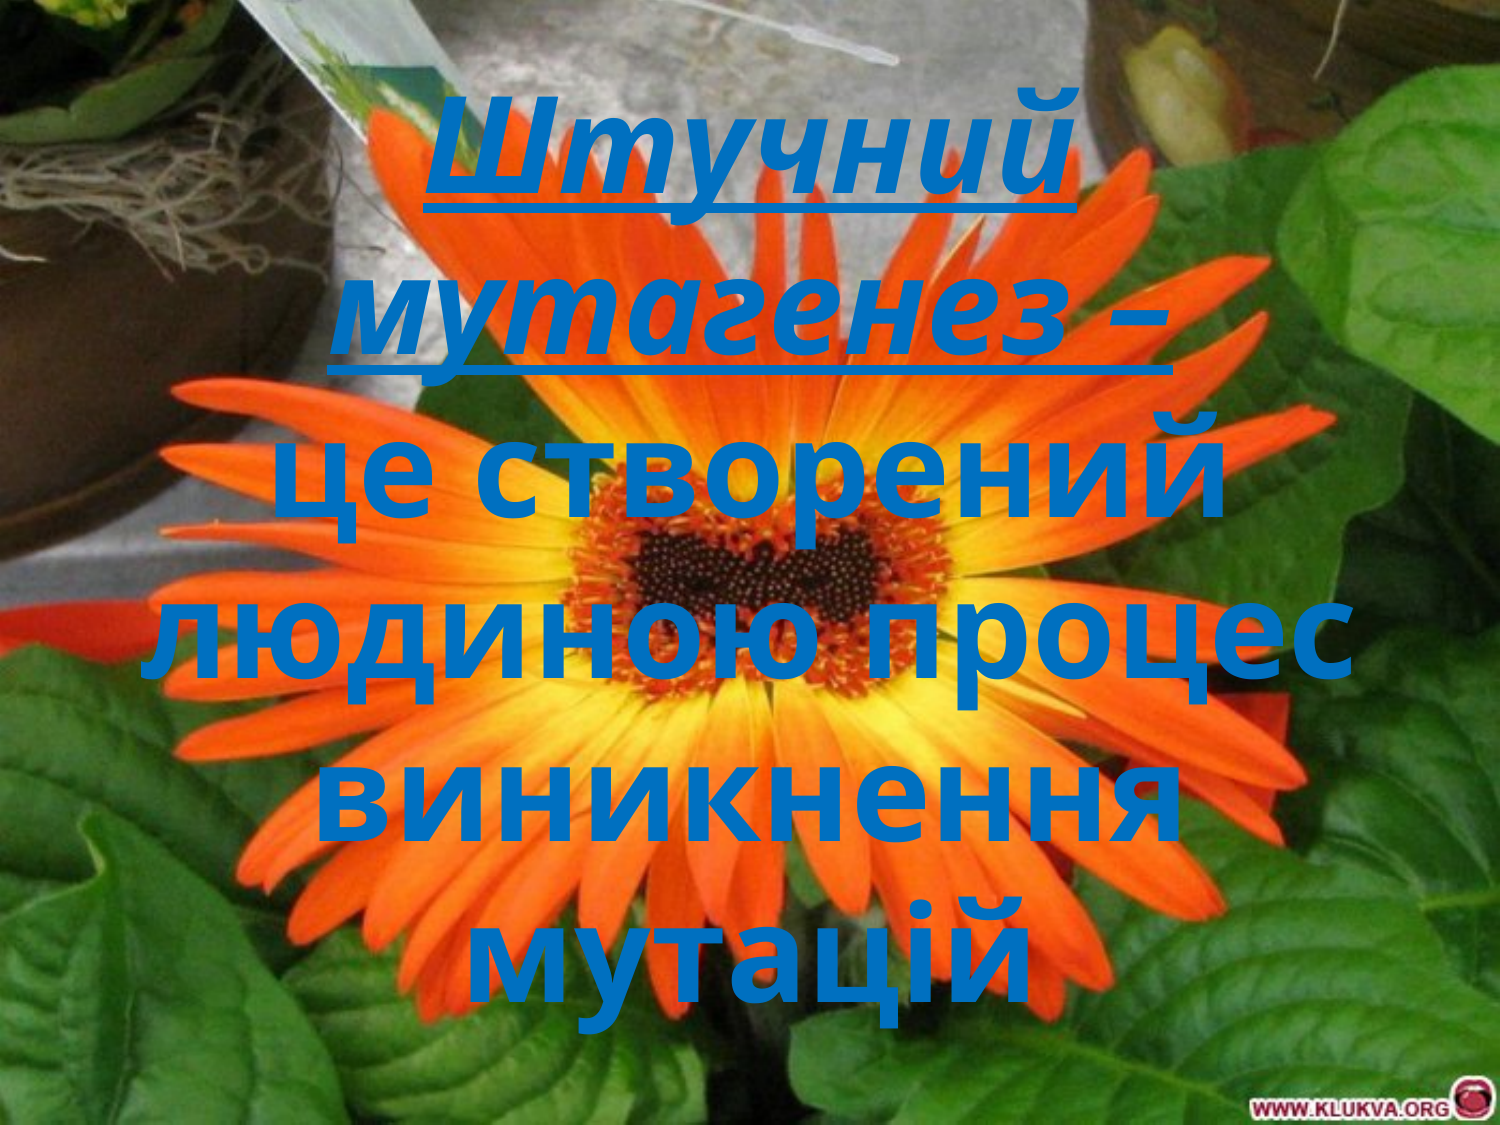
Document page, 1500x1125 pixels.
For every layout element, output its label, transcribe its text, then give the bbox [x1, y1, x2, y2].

picture [0, 0, 1500, 1125]
title Штучний мутагенез – це створений людиною процес виникнення мутацій [75, 45, 1425, 1043]
